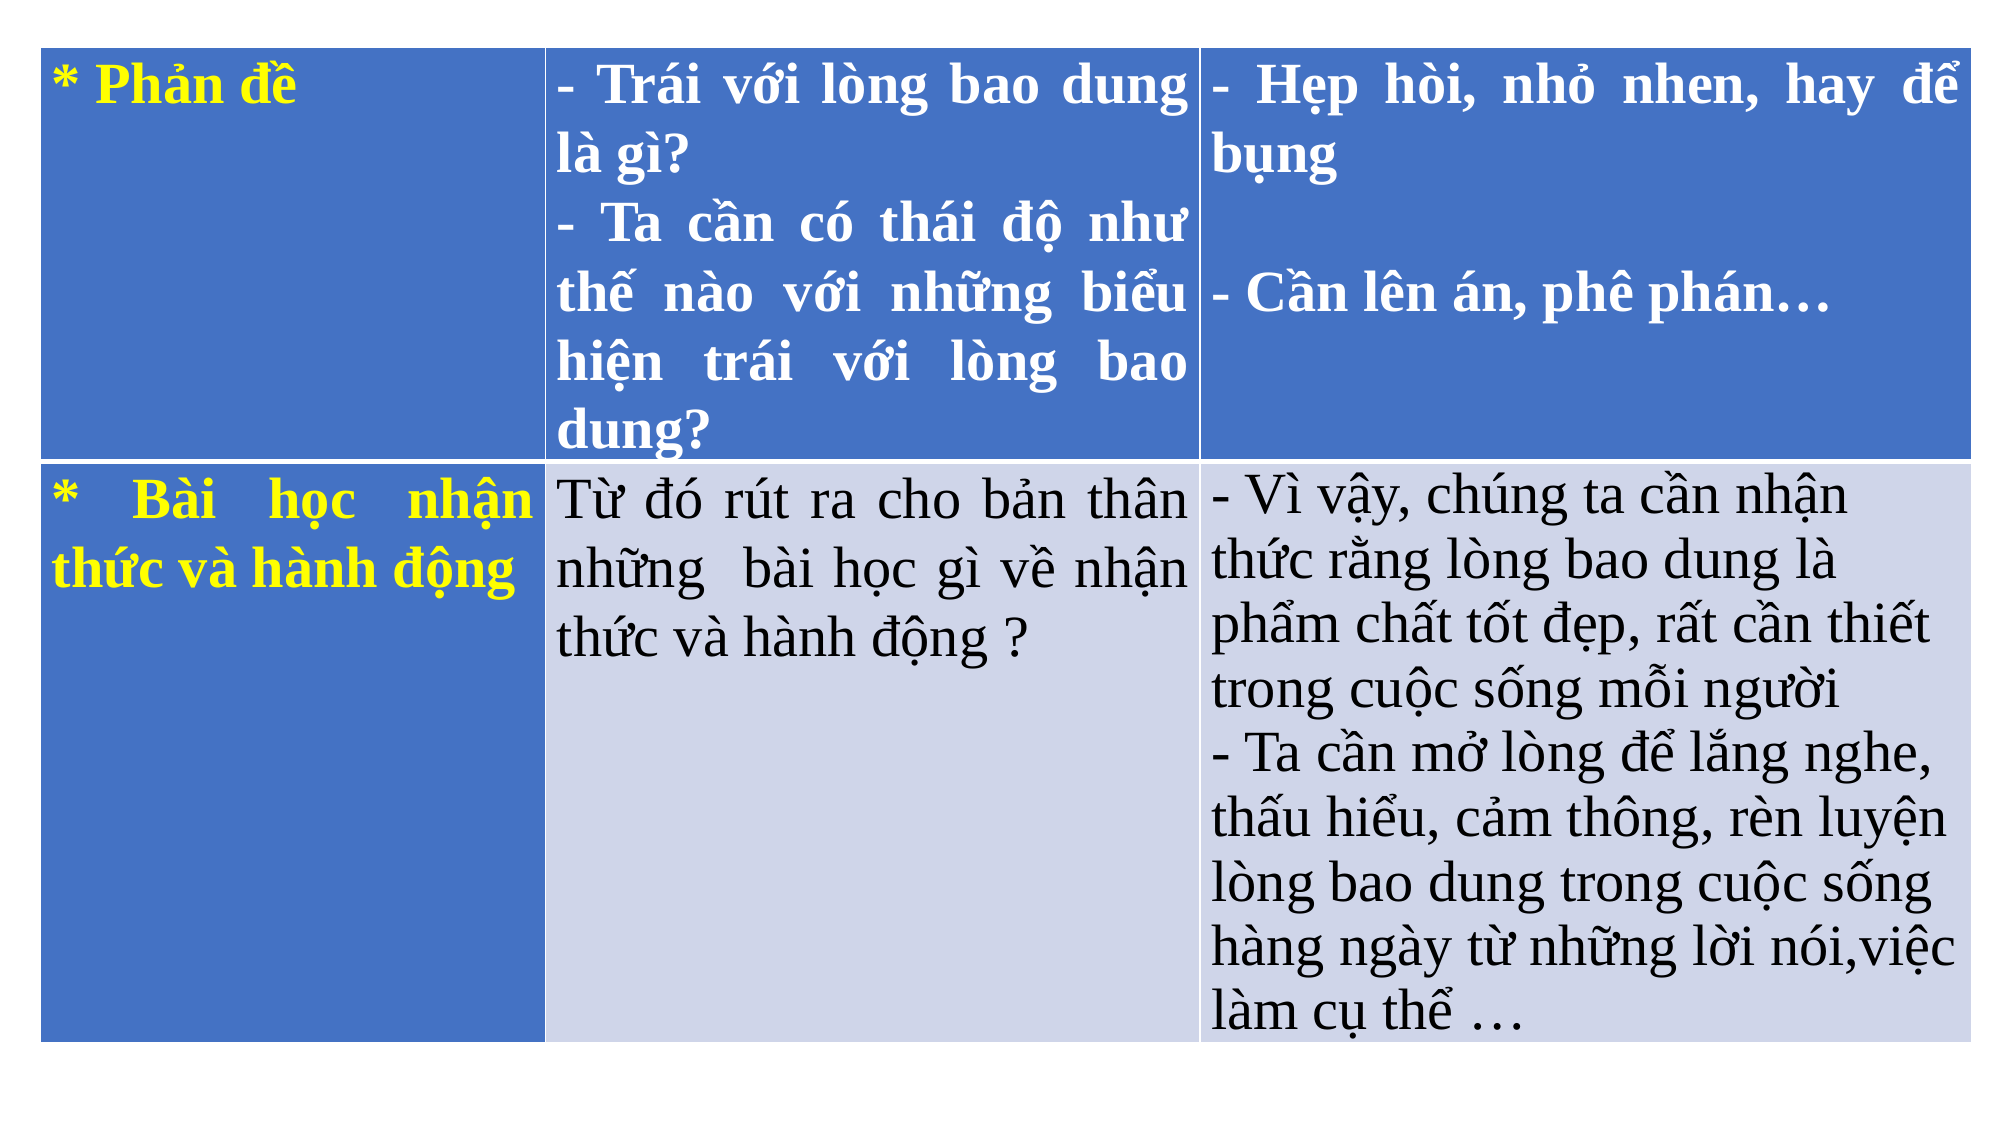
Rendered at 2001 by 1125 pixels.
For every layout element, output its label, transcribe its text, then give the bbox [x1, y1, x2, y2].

table_header * Phản đề [41, 48, 545, 459]
table_cell Từ đó rút ra cho bản thân những bài học gì về nhận thức và hành động ? [546, 464, 1199, 1042]
table_cell - Vì vậy, chúng ta cần nhận thức rằng lòng bao dung là phẩm chất tốt đẹp, rất cần thiết trong cuộc sống mỗi người - Ta cần mở lòng để lắng nghe, thấu hiểu, cảm thông, rèn luyện lòng bao dung trong cuộc sống hàng ngày từ những lời nói,việc làm cụ thể … [1201, 464, 1971, 1042]
table_cell * Bài học nhận thức và hành động [41, 464, 545, 1042]
table_header - Hẹp hòi, nhỏ nhen, hay để bụng - Cần lên án, phê phán… [1201, 48, 1971, 459]
table_header - Trái với lòng bao dung là gì? - Ta cần có thái độ như thế nào với những biểu hiện trái với lòng bao dung? [546, 48, 1199, 459]
